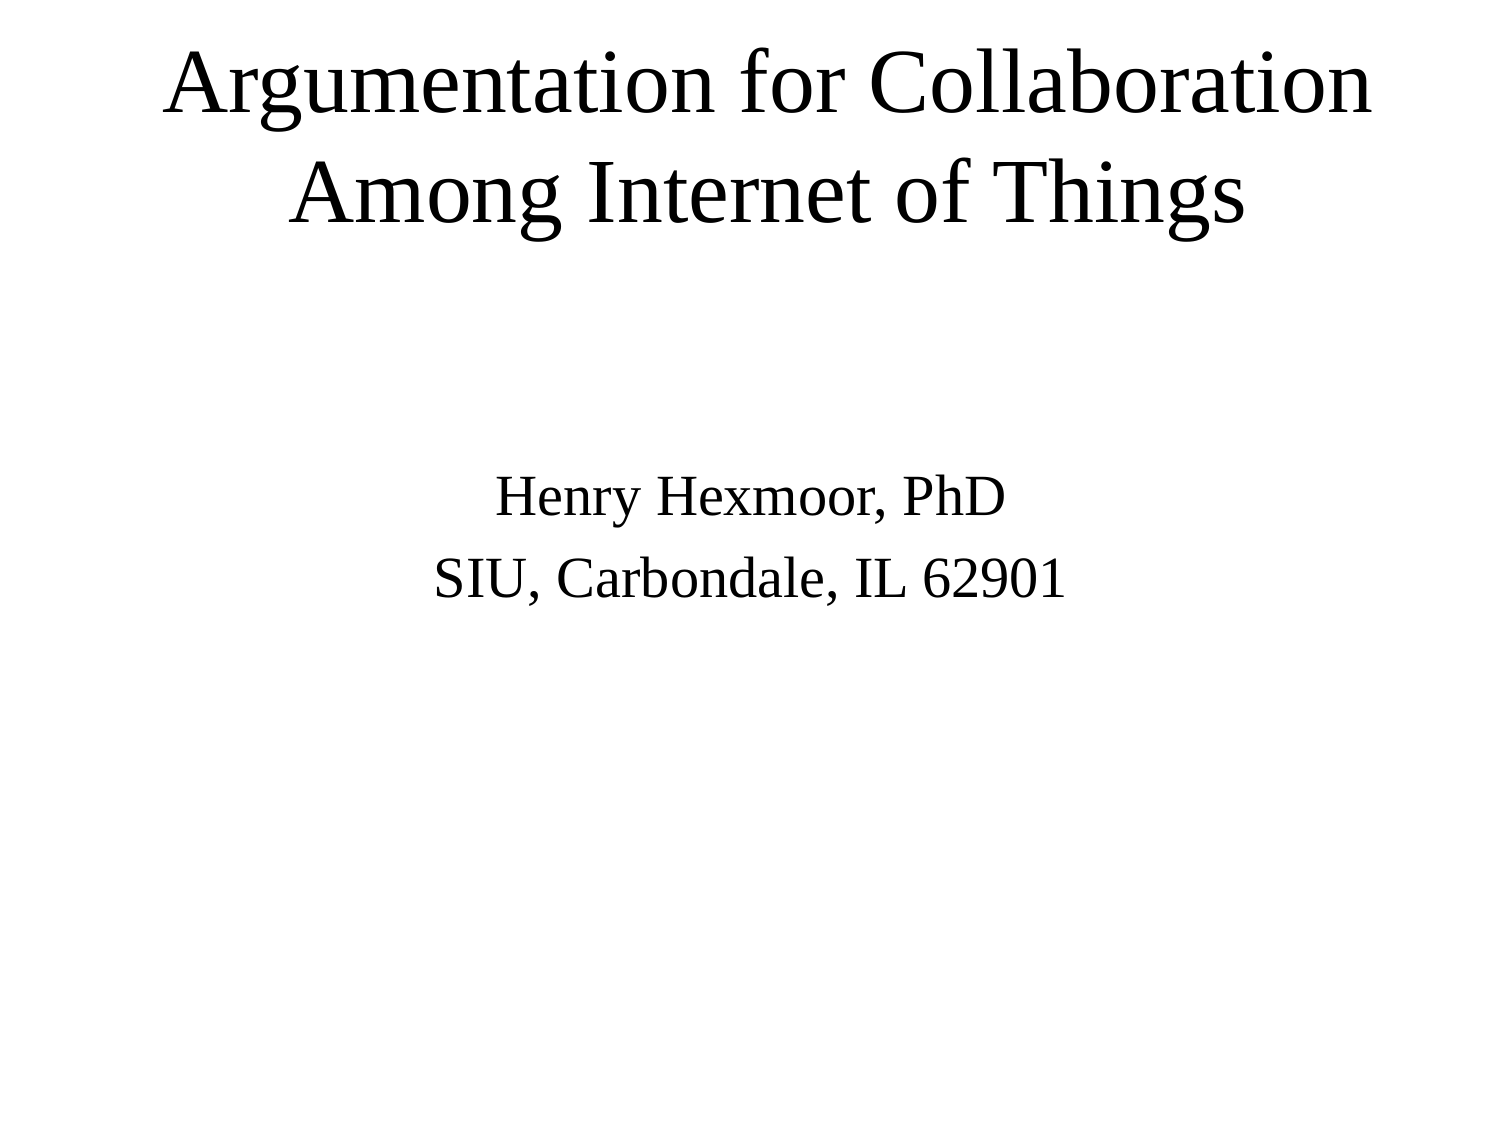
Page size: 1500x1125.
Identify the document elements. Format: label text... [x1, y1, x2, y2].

title Argumentation for Collaboration Among Internet of Things [37, 4, 1500, 368]
subtitle Henry Hexmoor, PhD SIU, Carbondale, IL 62901 [114, 450, 1388, 1000]
